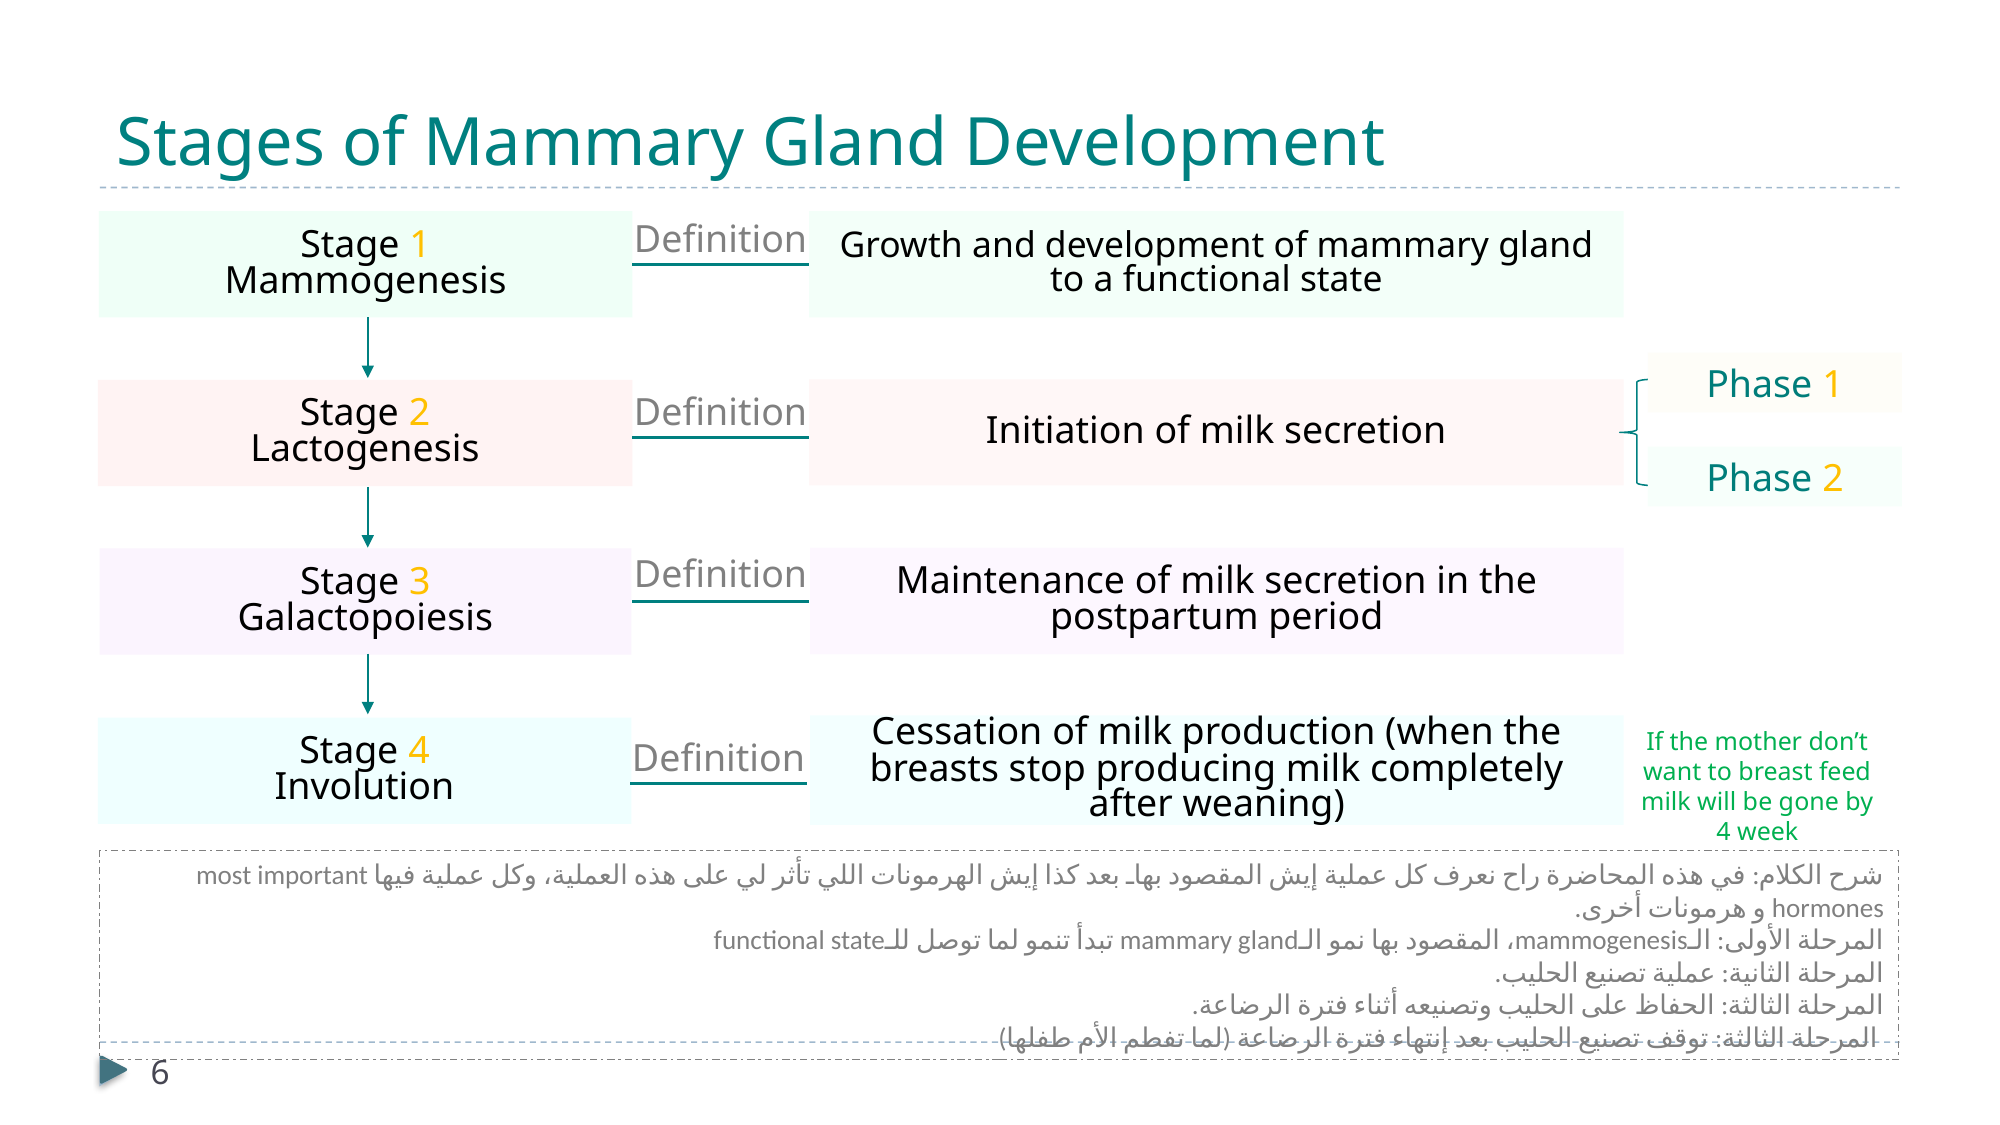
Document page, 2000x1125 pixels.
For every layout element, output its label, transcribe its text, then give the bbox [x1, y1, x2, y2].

text_box Phase 1 [1647, 352, 1902, 413]
text_box Growth and development of mammary gland to a functional state [808, 210, 1625, 319]
text_box Stage 1 Mammogenesis [97, 210, 634, 319]
text_box Stage 2 Lactogenesis [96, 378, 634, 488]
text_box [1618, 378, 1655, 487]
text_box Maintenance of milk secretion in the postpartum period [808, 546, 1625, 656]
text_box If the mother don’t want to breast feed milk will be gone by 4 week [1616, 718, 1899, 853]
text_box Definition [612, 726, 825, 787]
text_box Stage 3 Galactopoiesis [98, 547, 633, 656]
text_box Cessation of milk production (when the breasts stop producing milk completely after weaning) [808, 714, 1625, 827]
text_box شرح الكلام: في هذه المحاضرة راح نعرف كل عملية إيش المقصود بهاـ بعد كذا إيش الهرمونات اللي تأثر لي على هذه العملية، وكل عملية فيها most important hormones و هرمونات أخرى. المرحلة الأولى: الـmammogenesis، المقصود بها نمو الـmammary gland تبدأ تنمو لما توصل للـfunctional state المرحلة الثانية: عملية تصنيع الحليب. المرحلة الثالثة: الحفاظ على الحليب وتصنيعه أثناء فترة الرضاعة. المرحلة الثالثة: توقف تصنيع الحليب بعد إنتهاء فترة الرضاعة (لما تفطم الأم طفلها) [99, 850, 1899, 1060]
text_box Definition [614, 380, 827, 441]
slide_number 6 [133, 1060, 568, 1103]
text_box [99, 1060, 128, 1084]
text_box Initiation of milk secretion [808, 378, 1625, 487]
title Stages of Mammary Gland Development [99, 24, 1900, 188]
text_box Definition [614, 542, 827, 603]
text_box Stage 4 Involution [96, 716, 633, 826]
text_box Phase 2 [1647, 446, 1902, 507]
text_box Definition [614, 207, 827, 268]
